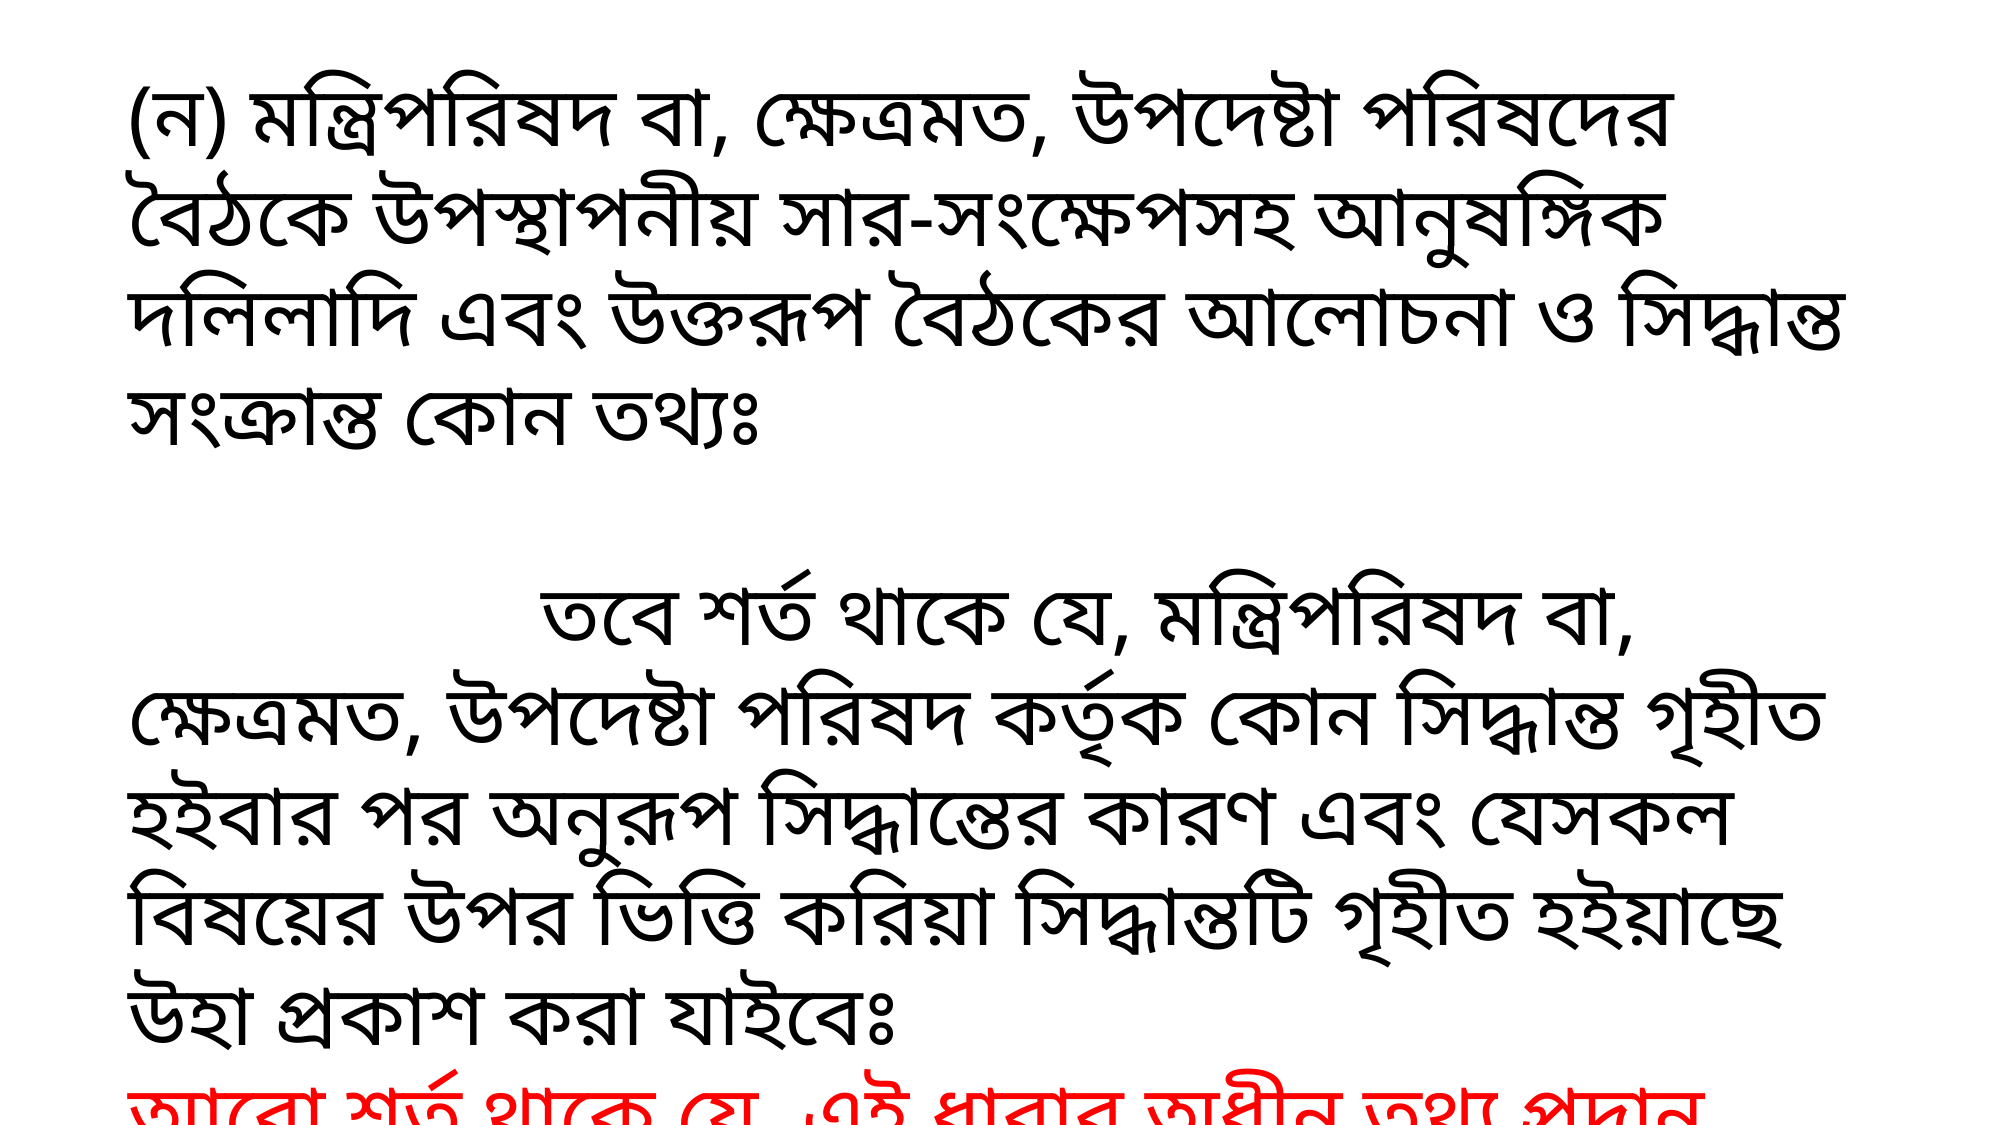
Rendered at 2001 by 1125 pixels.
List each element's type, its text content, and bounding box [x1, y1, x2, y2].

text_box (ন) মন্ত্রিপরিষদ বা, ক্ষেত্রমত, উপদেষ্টা পরিষদের বৈঠকে উপস্থাপনীয় সার-সংক্ষেপসহ আনুষঙ্গিক দলিলাদি এবং উক্তরূপ বৈঠকের আলোচনা ও সিদ্ধান্ত সংক্রান্ত কোন তথ্যঃ তবে শর্ত থাকে যে, মন্ত্রিপরিষদ বা, ক্ষেত্রমত, উপদেষ্টা পরিষদ কর্তৃক কোন সিদ্ধান্ত গৃহীত হইবার পর অনুরূপ সিদ্ধান্তের কারণ এবং যেসকল বিষয়ের উপর ভিত্তি করিয়া সিদ্ধান্তটি গৃহীত হইয়াছে উহা প্রকাশ করা যাইবেঃ আরো শর্ত থাকে যে, এই ধারার অধীন তথ্য প্রদান স্থগিত রাখিবার ক্ষেত্রে সংশ্লিষ্ট কর্তৃপক্ষকে তথ্য কমিশনের পূর্বানুমোদন গ্রহণ করিতে হইবে। [113, 55, 1933, 1125]
